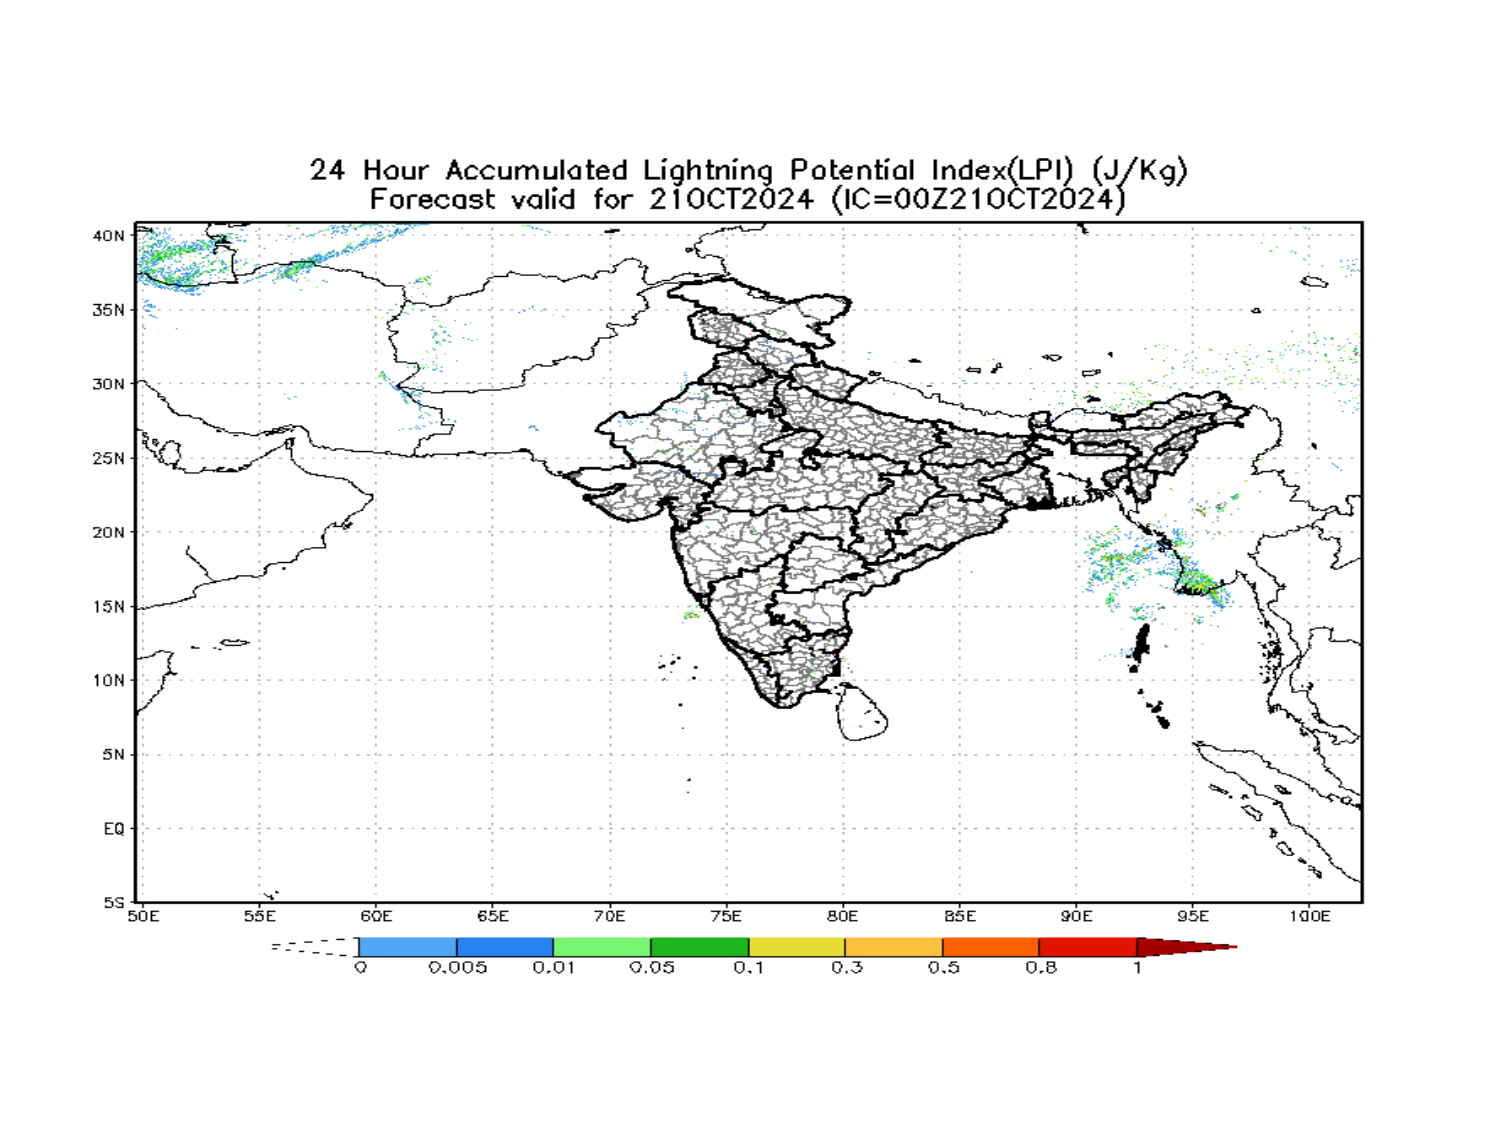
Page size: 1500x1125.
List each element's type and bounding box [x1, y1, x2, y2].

picture [74, 149, 1426, 976]
